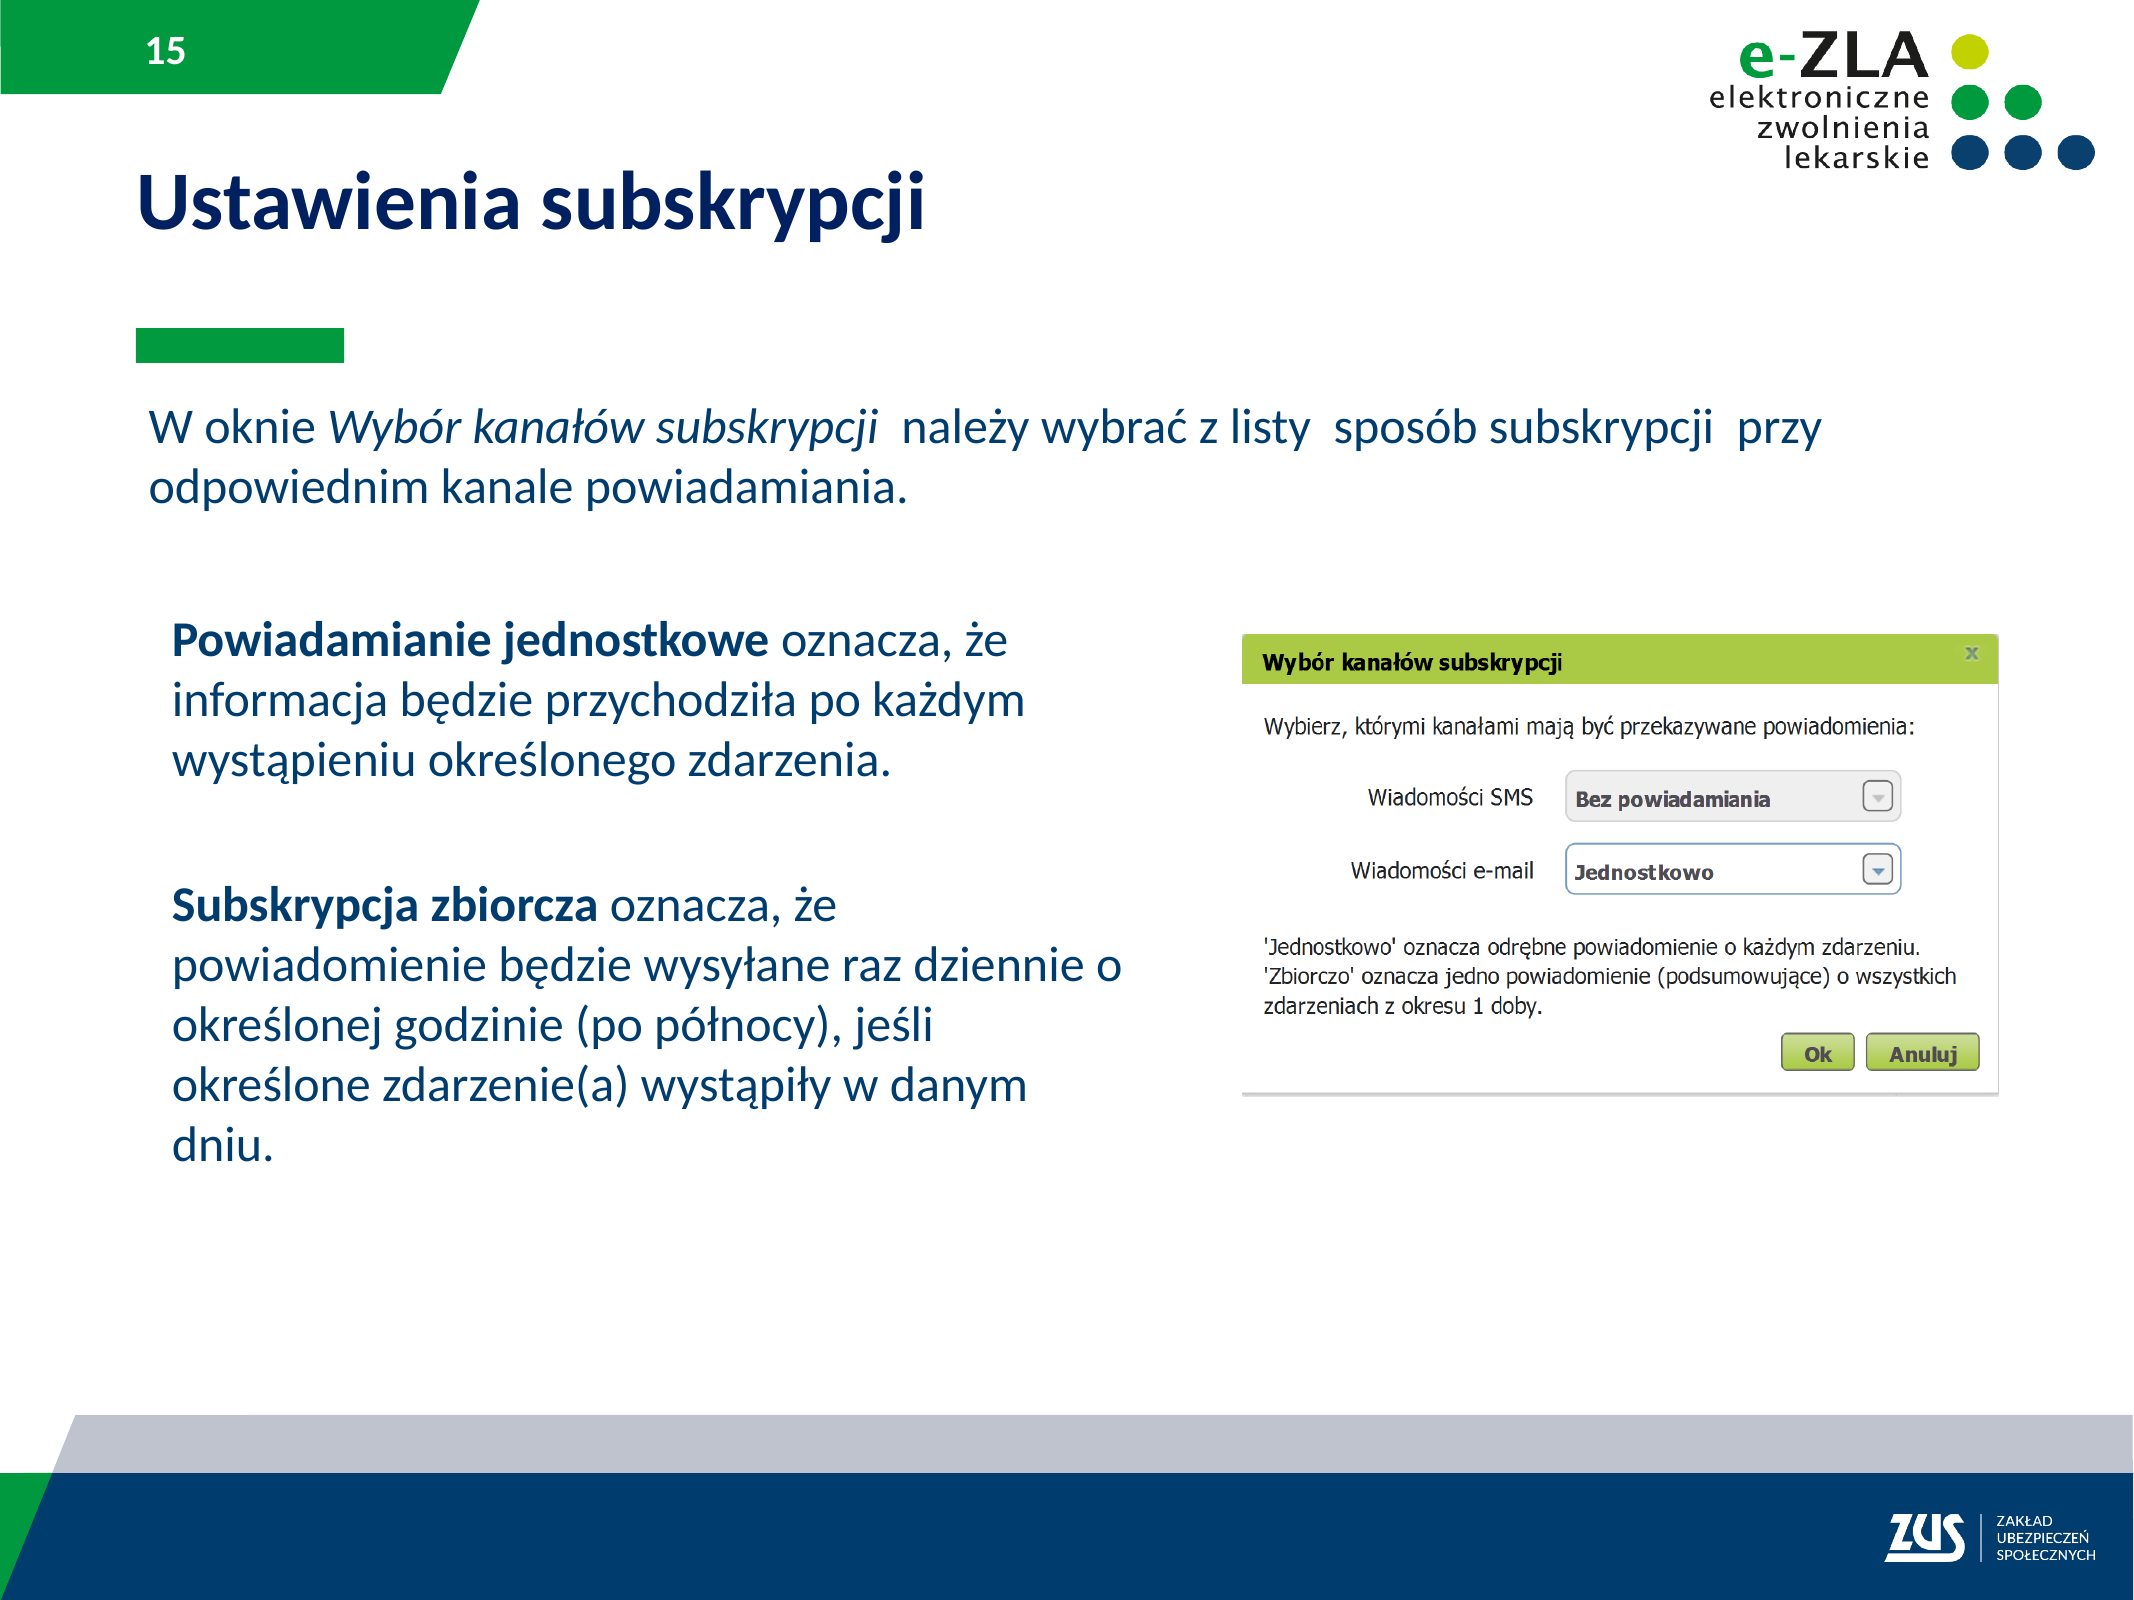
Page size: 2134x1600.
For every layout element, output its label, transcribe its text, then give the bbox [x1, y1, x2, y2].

list Ustawienia subskrypcji [121, 138, 2012, 316]
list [1242, 634, 1999, 1098]
list Powiadamianie jednostkowe oznacza, że informacja będzie przychodziła po każdym wystąpieniu określonego zdarzenia. Subskrypcja zbiorcza oznacza, że powiadomienie będzie wysyłane raz dziennie o określonej godzinie (po północy), jeśli określone zdarzenie(a) wystąpiły w danym dniu. [157, 599, 1150, 1178]
picture [1705, 25, 2099, 174]
list W oknie Wybór kanałów subskrypcji należy wybrać z listy sposób subskrypcji przy odpowiednim kanale powiadamiania. [133, 386, 2048, 529]
